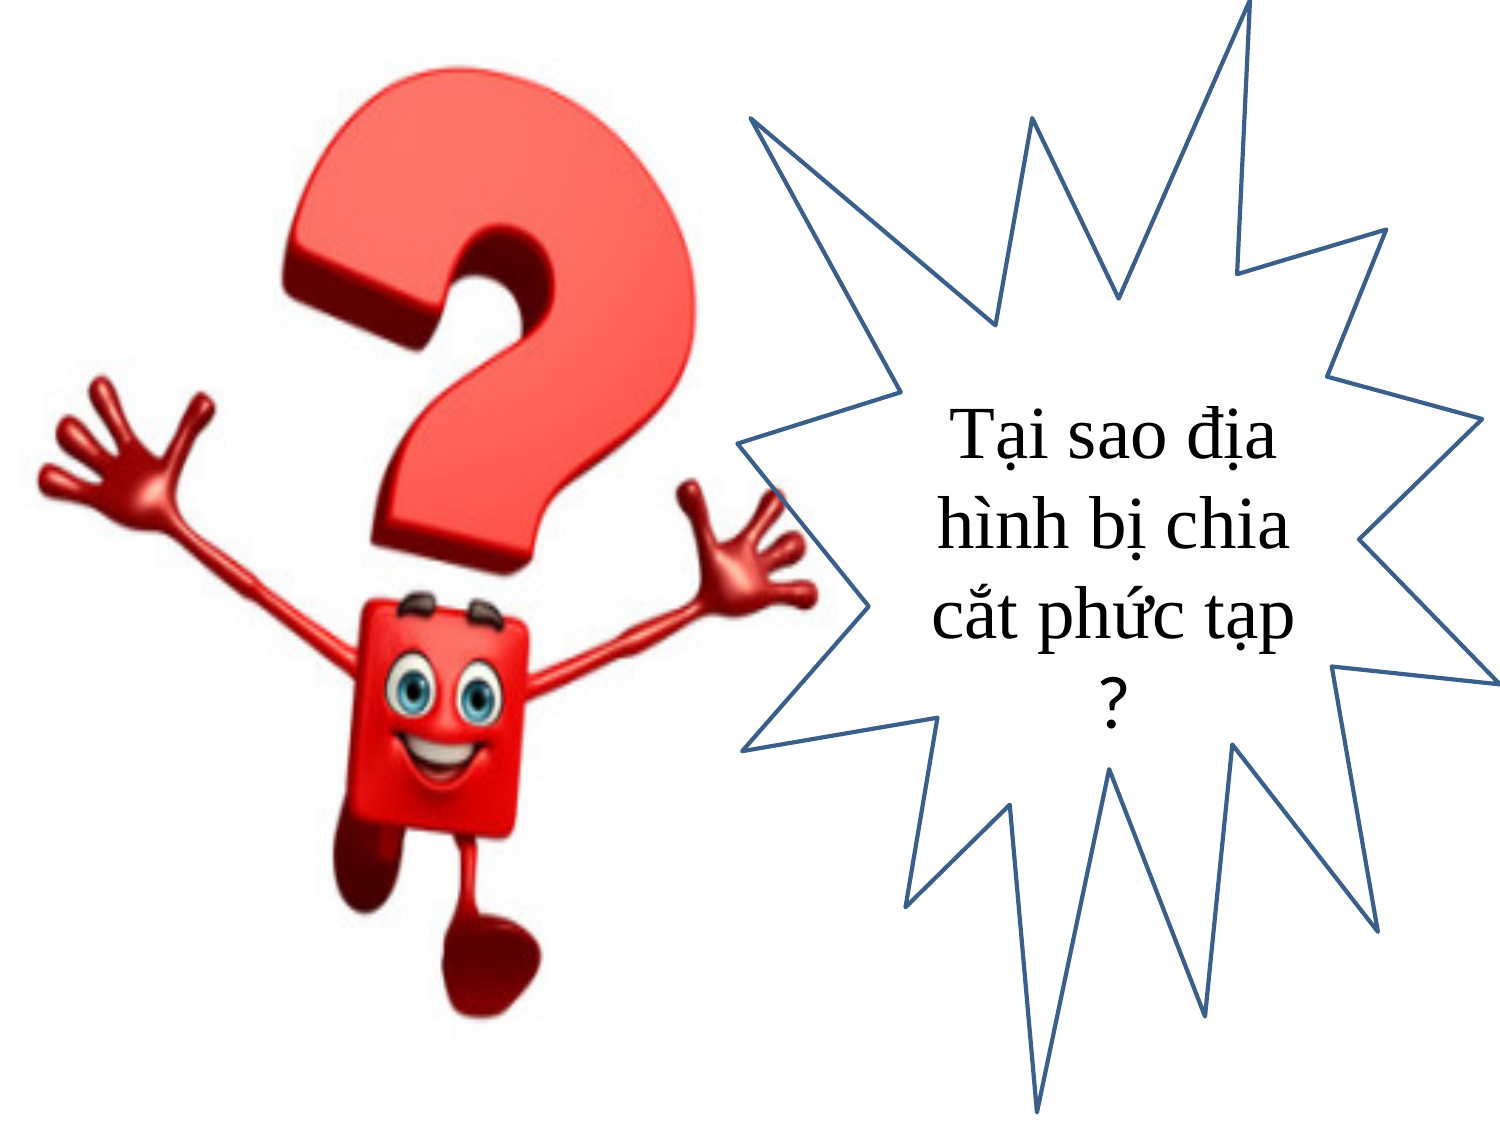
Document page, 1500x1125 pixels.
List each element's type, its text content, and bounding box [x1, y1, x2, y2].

text_box Tại sao địa hình bị chia cắt phức tạp ? [854, 0, 1500, 1115]
picture [0, 0, 851, 1125]
